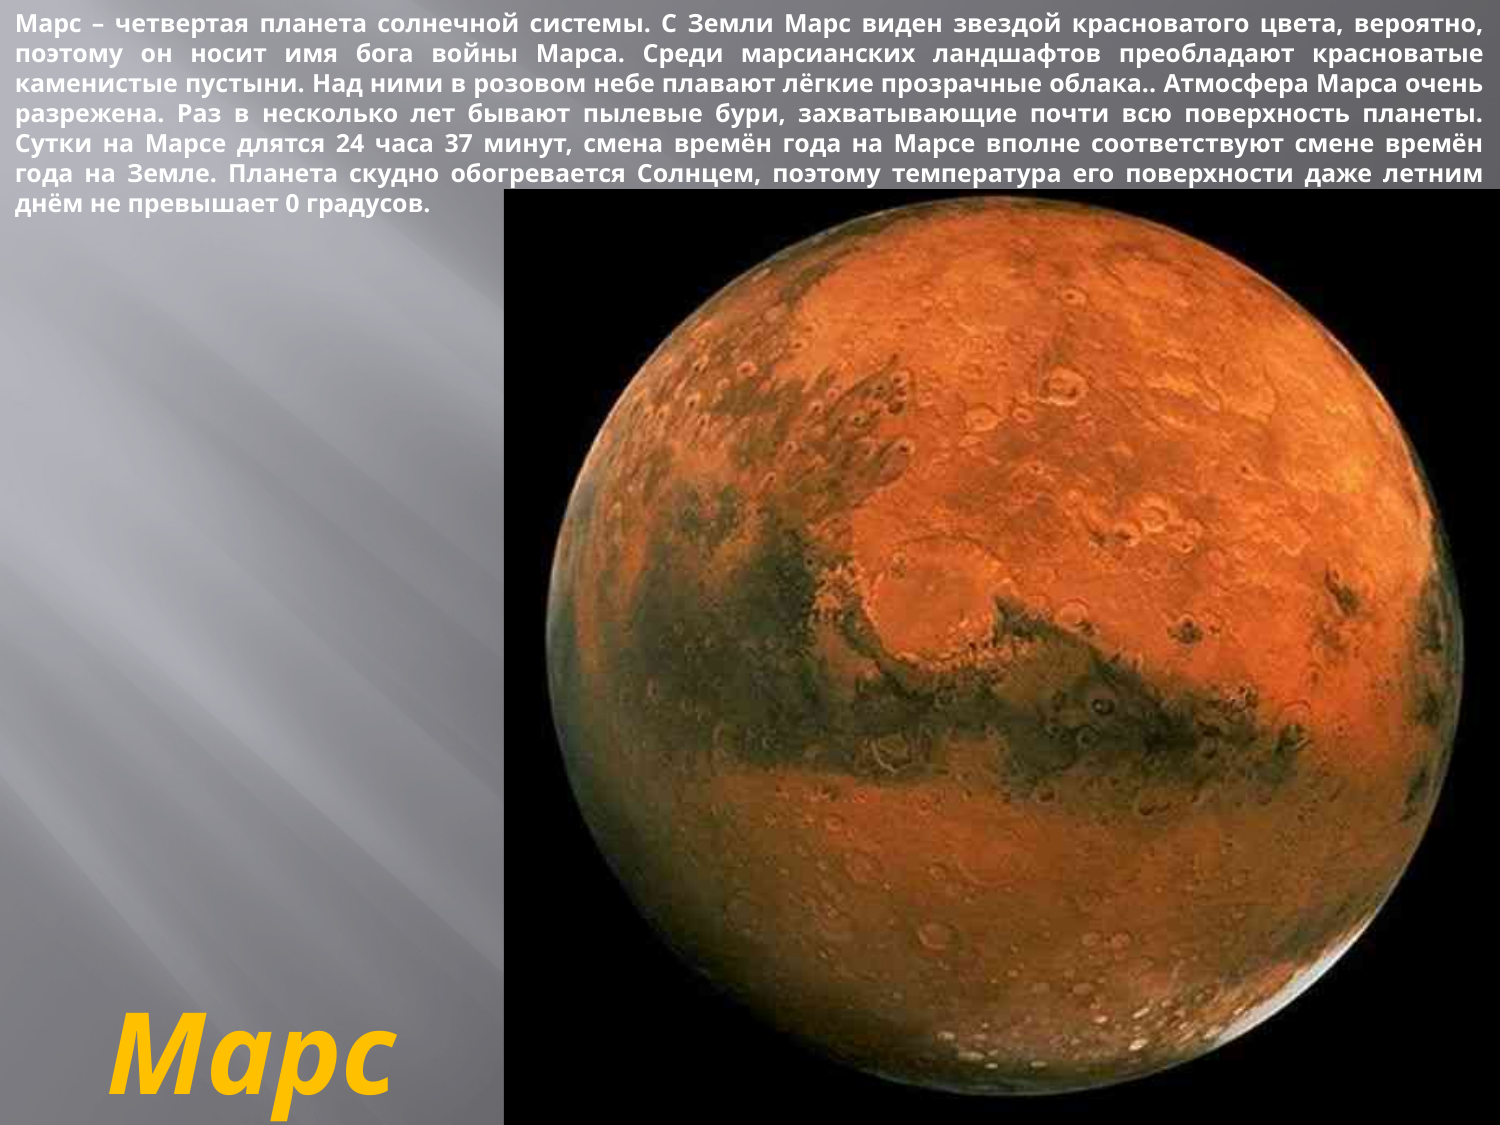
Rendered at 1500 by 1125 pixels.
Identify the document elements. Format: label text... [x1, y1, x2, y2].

text_box Марс – четвертая планета солнечной системы. С Земли Марс виден звездой красноватого цвета, вероятно, поэтому он носит имя бога войны Марса. Среди марсианских ландшафтов преобладают красноватые каменистые пустыни. Над ними в розовом небе плавают лёгкие прозрачные облака.. Атмосфера Марса очень разрежена. Раз в несколько лет бывают пылевые бури, захватывающие почти всю поверхность планеты. Сутки на Марсе длятся 24 часа 37 минут, смена времён года на Марсе вполне соответствуют смене времён года на Земле. Планета скудно обогревается Солнцем, поэтому температура его поверхности даже летним днём не превышает 0 градусов. [0, 0, 1500, 225]
title Марс [0, 972, 503, 1125]
picture [503, 189, 1500, 1125]
